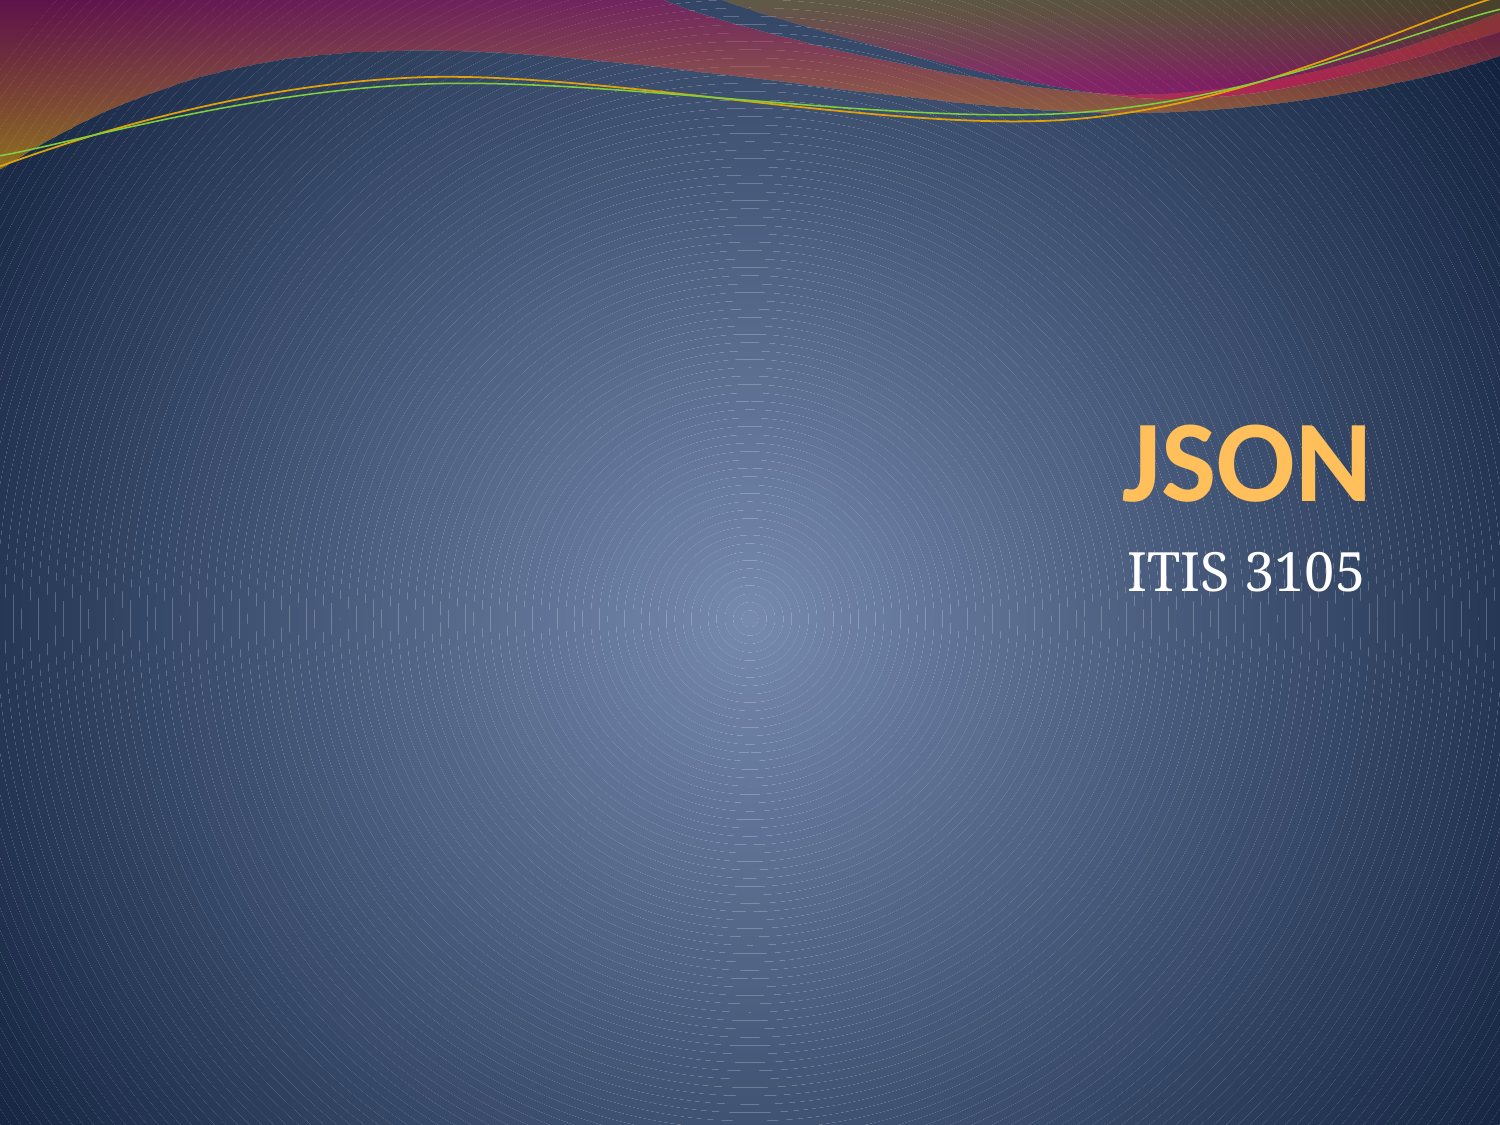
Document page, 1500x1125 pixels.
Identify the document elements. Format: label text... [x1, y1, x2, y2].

subtitle ITIS 3105 [87, 529, 1376, 818]
title JSON [87, 224, 1376, 525]
